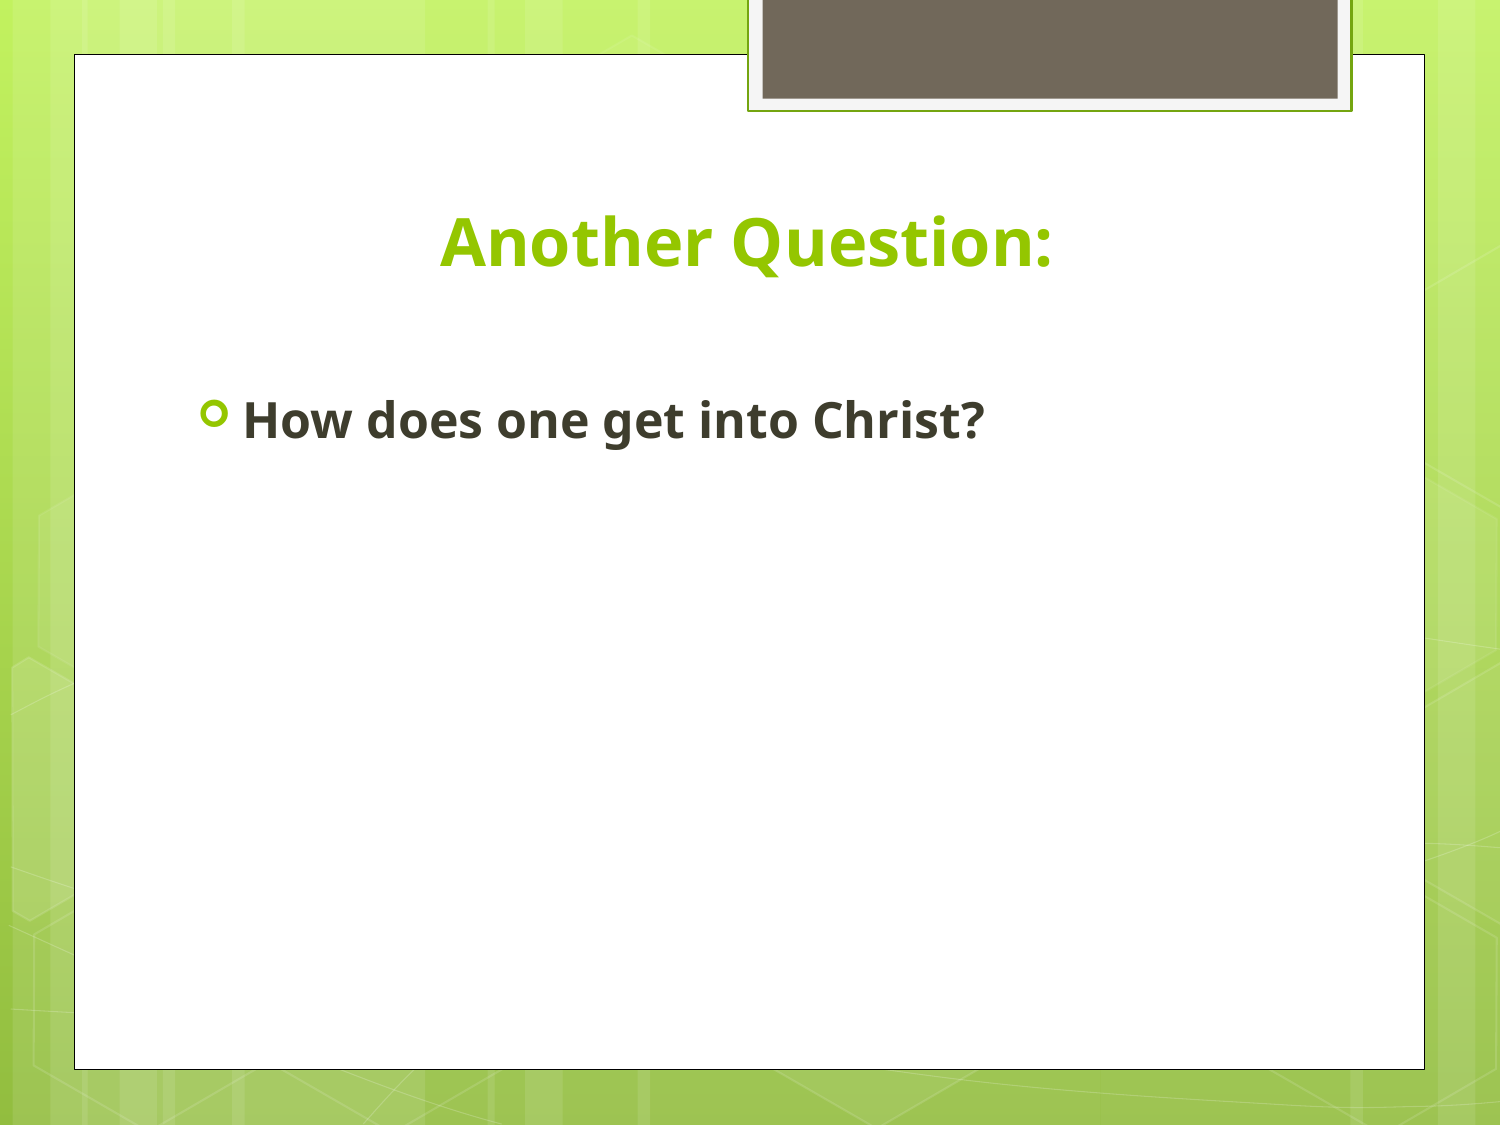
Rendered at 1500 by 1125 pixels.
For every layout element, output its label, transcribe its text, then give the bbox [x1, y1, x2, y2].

title Another Question: [171, 168, 1324, 288]
list How does one get into Christ? [171, 381, 1283, 957]
